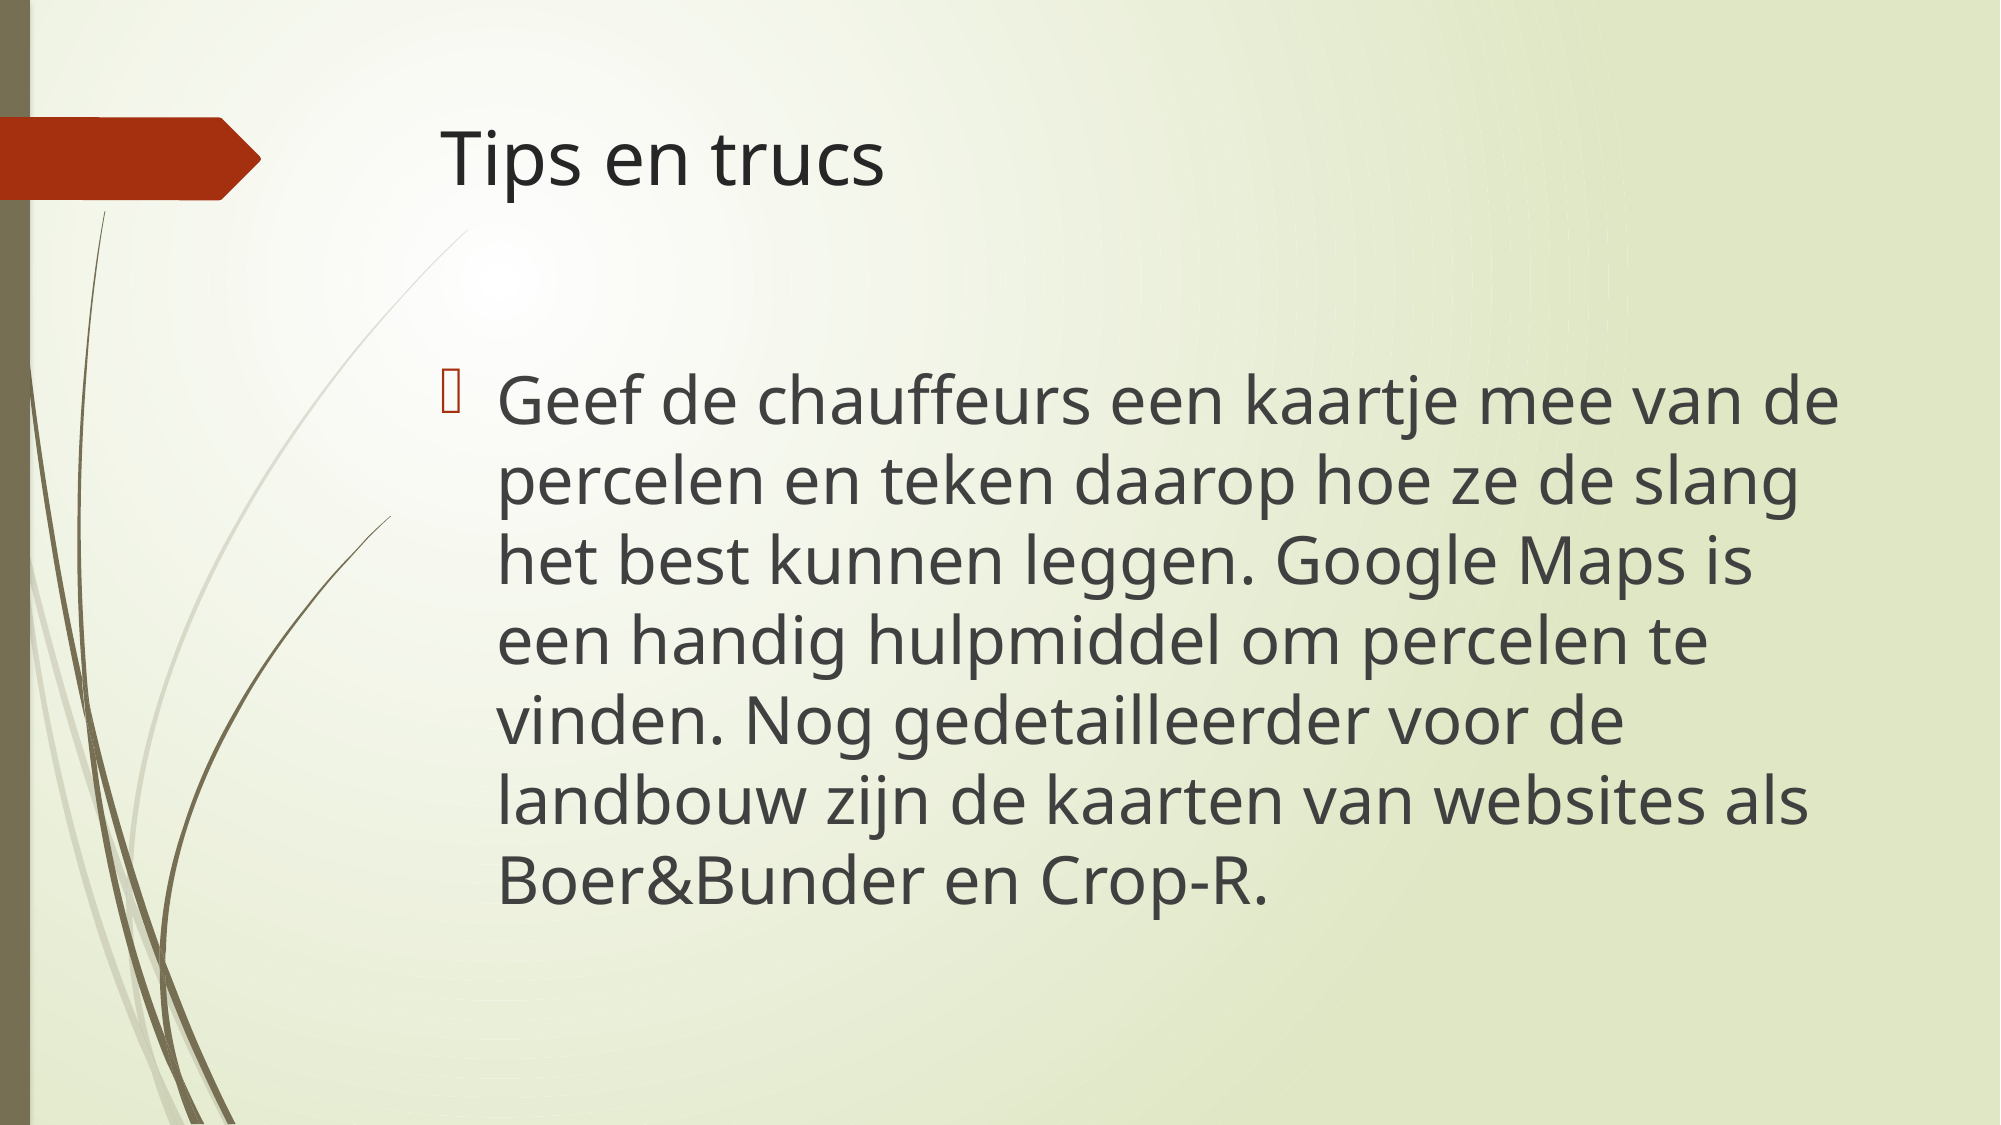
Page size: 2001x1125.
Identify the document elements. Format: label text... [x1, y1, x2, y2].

title Tips en trucs [425, 102, 1888, 313]
list Geef de chauffeurs een kaartje mee van de percelen en teken daarop hoe ze de slang het best kunnen leggen. Google Maps is een handig hulpmiddel om percelen te vinden. Nog gedetailleerder voor de landbouw zijn de kaarten van websites als Boer&Bunder en Crop-R. [424, 350, 1888, 970]
